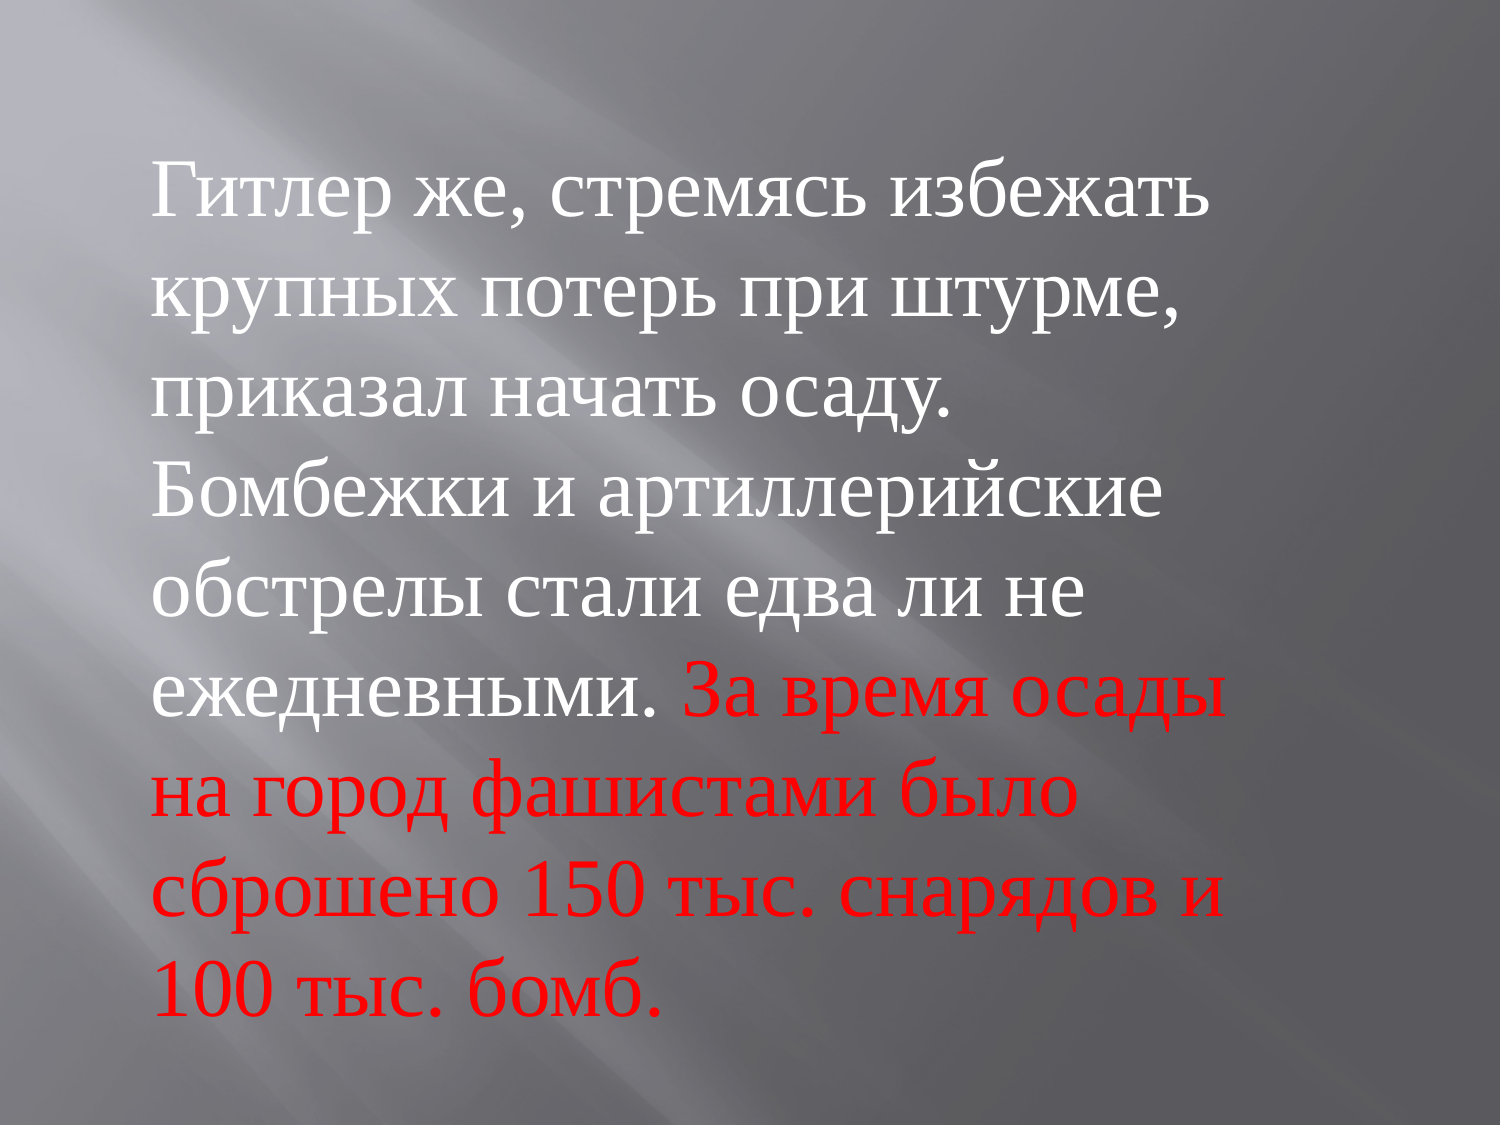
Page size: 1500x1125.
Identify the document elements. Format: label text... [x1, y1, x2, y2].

text_box Гитлер же, стремясь избежать крупных потерь при штурме, приказал начать осаду. Бомбежки и артиллерийские обстрелы стали едва ли не ежедневными. За время осады на город фашистами было сброшено 150 тыс. снарядов и 100 тыс. бомб. [135, 125, 1306, 1040]
